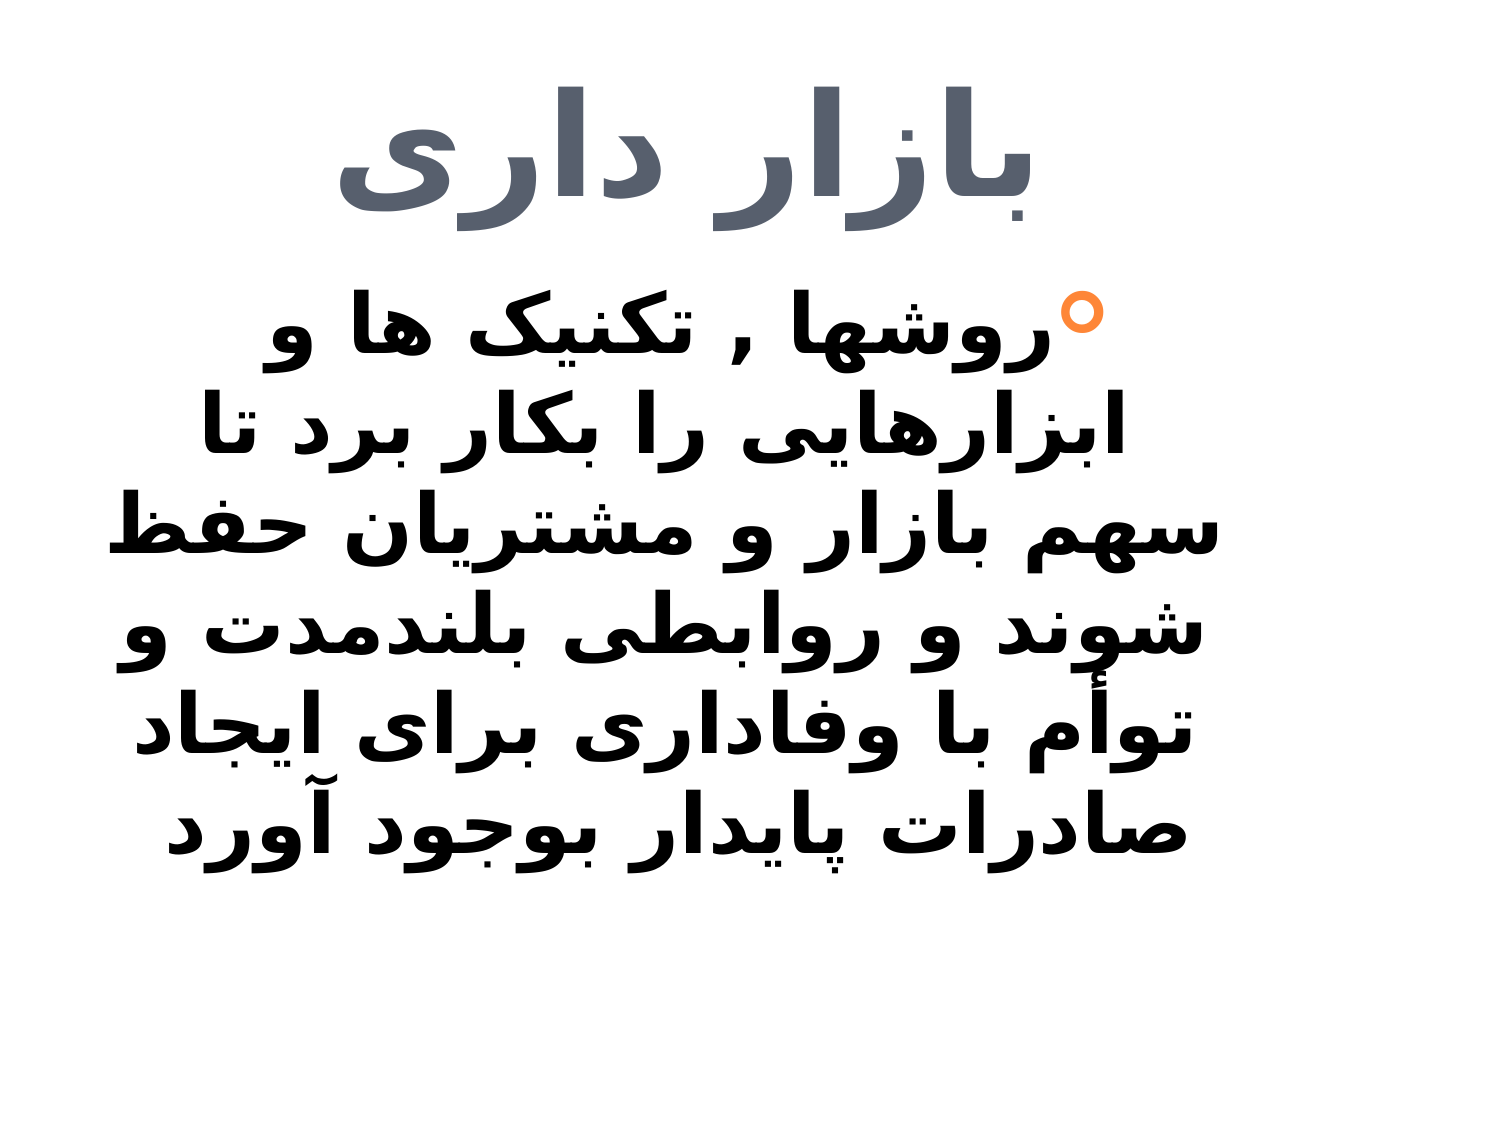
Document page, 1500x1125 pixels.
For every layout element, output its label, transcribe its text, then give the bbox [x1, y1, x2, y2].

title بازار داری [75, 45, 1300, 233]
list روشها , تکنیک ها و ابزارهایی را بکار برد تا سهم بازار و مشتریان حفظ شوند و روابطی بلندمدت و توأم با وفاداری برای ایجاد صادرات پایدار بوجود آورد [75, 262, 1300, 1062]
